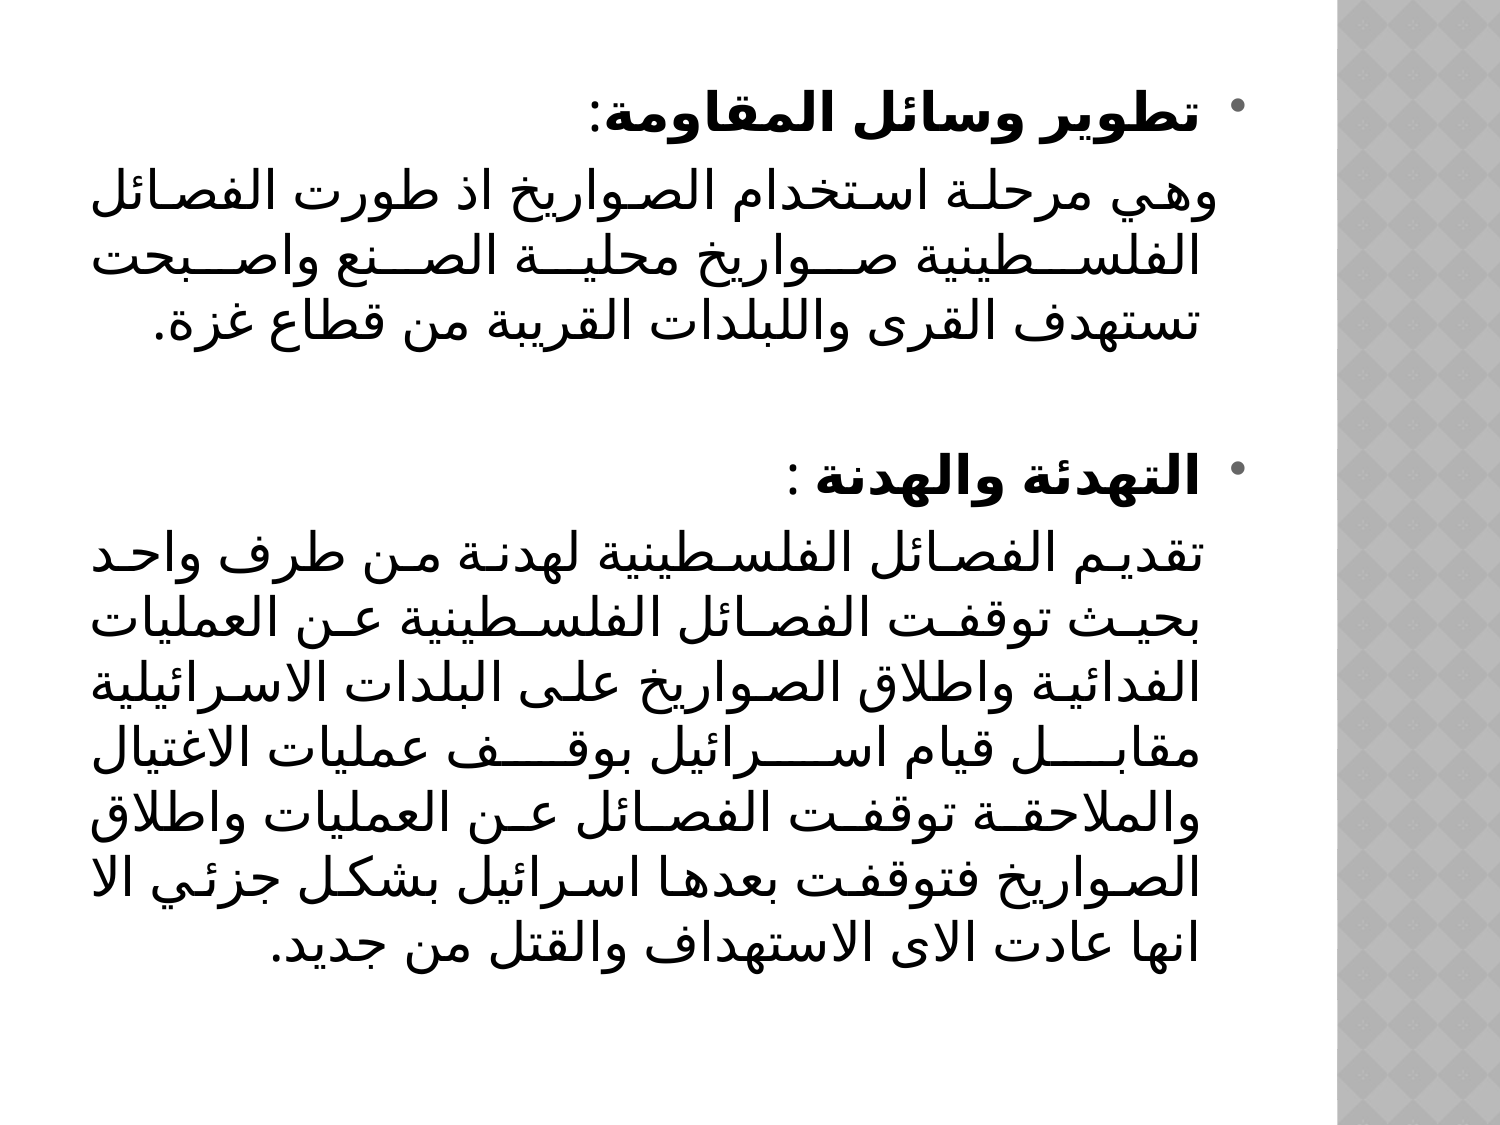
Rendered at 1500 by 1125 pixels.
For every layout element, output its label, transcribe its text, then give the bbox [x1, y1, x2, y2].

list تطوير وسائل المقاومة: وهي مرحلة استخدام الصواريخ اذ طورت الفصائل الفلسطينية صواريخ محلية الصنع واصبحت تستهدف القرى واللبلدات القريبة من قطاع غزة. التهدئة والهدنة : تقديم الفصائل الفلسطينية لهدنة من طرف واحد بحيث توقفت الفصائل الفلسطينية عن العمليات الفدائية واطلاق الصواريخ على البلدات الاسرائيلية مقابل قيام اسرائيل بوقف عمليات الاغتيال والملاحقة توقفت الفصائل عن العمليات واطلاق الصواريخ فتوقفت بعدها اسرائيل بشكل جزئي الا انها عادت الاى الاستهداف والقتل من جديد. [75, 70, 1263, 1059]
